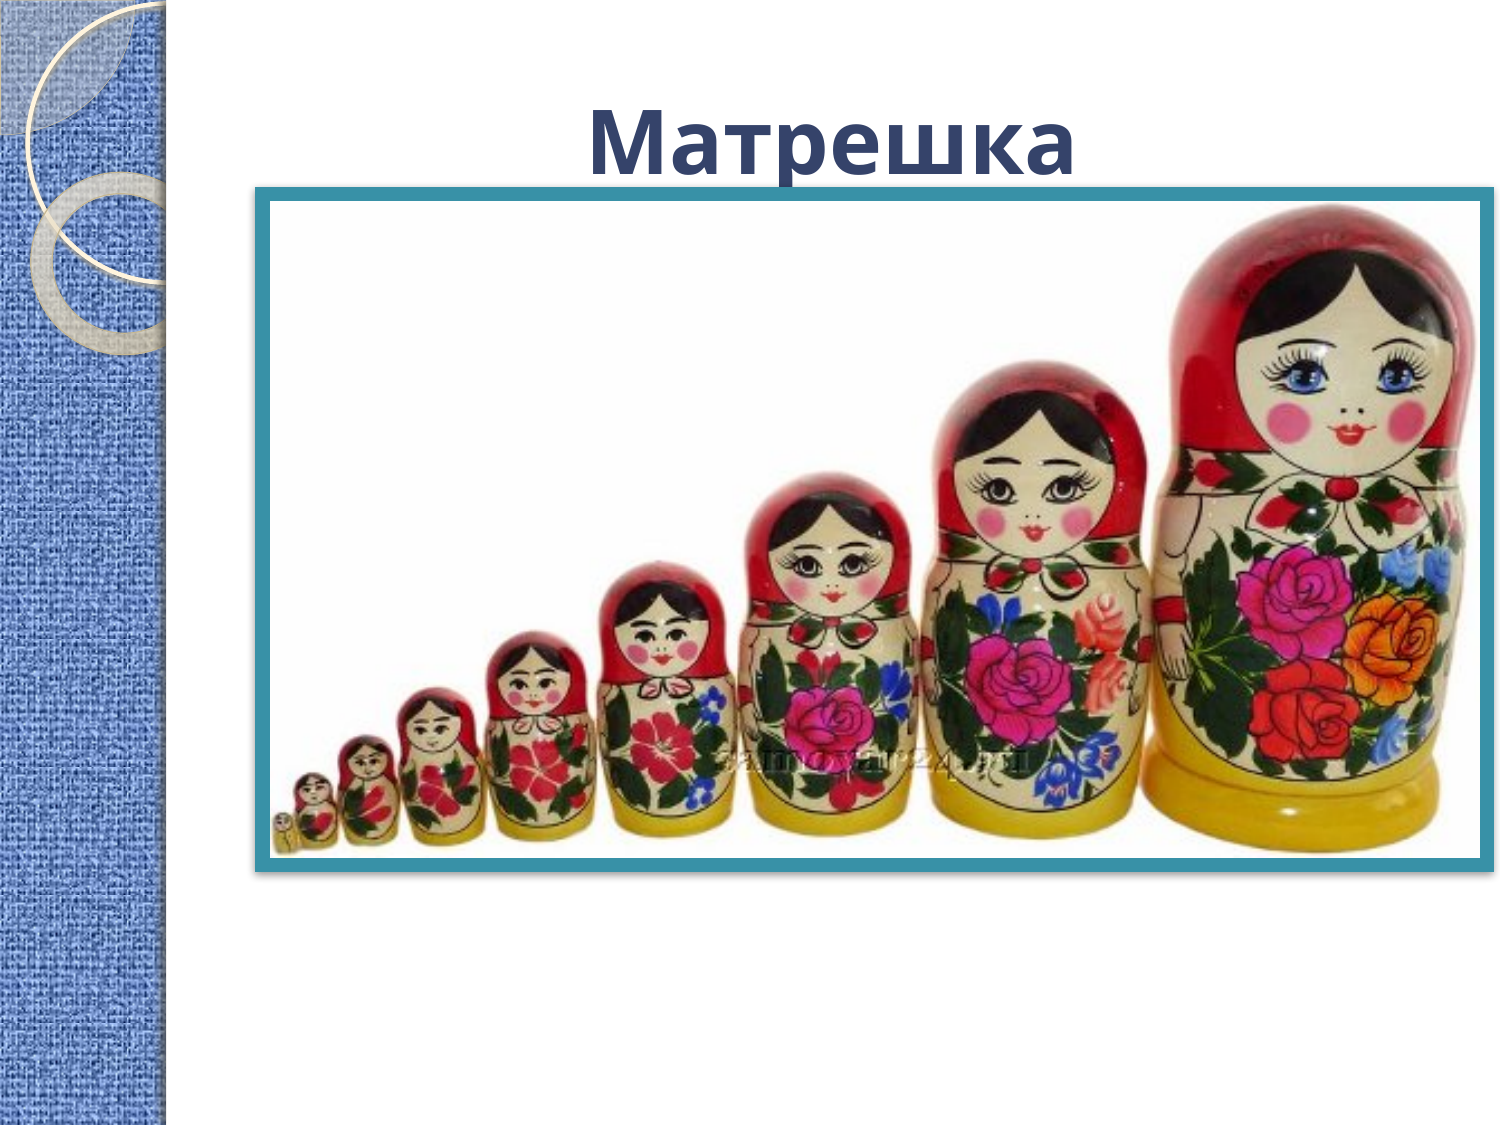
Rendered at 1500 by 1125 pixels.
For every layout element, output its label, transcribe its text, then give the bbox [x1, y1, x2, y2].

picture [32, 13, 158, 207]
title Матрешка [164, 45, 1500, 233]
picture [0, 134, 161, 1125]
picture [53, 241, 158, 332]
picture [136, 0, 159, 4]
picture [269, 201, 1480, 858]
picture [62, 195, 158, 279]
